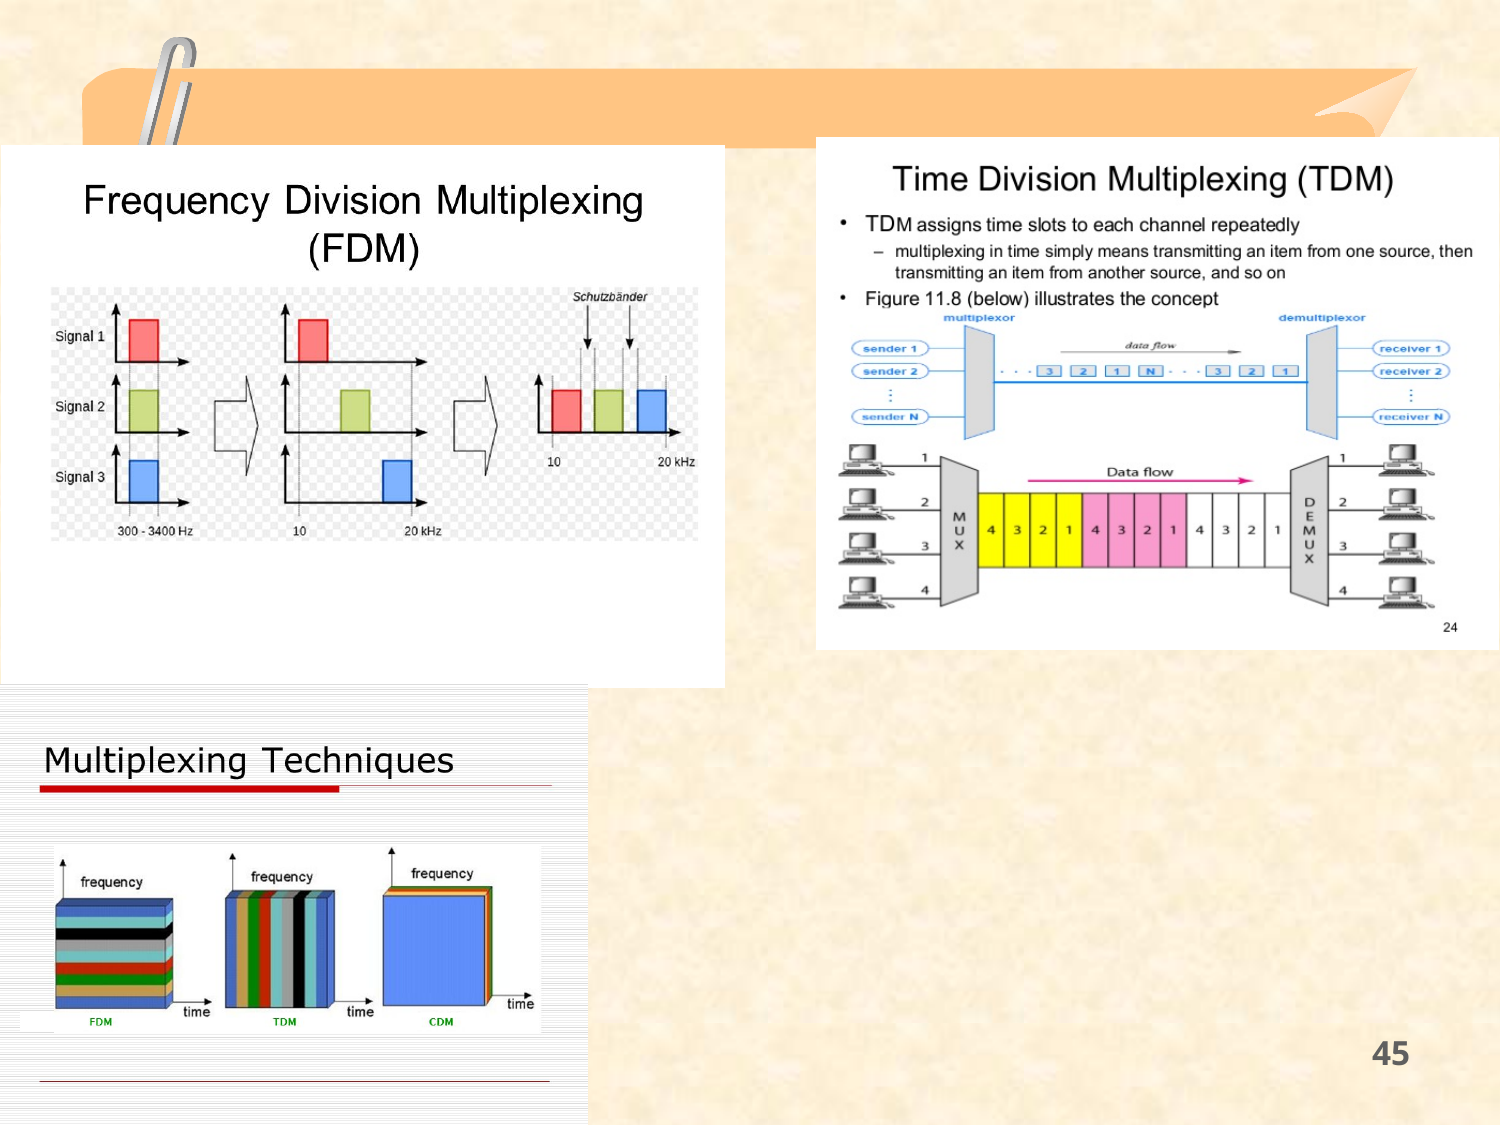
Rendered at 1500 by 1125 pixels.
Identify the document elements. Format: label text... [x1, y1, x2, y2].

slide_number 45 [1074, 1024, 1425, 1103]
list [1, 145, 725, 688]
picture [0, 0, 1500, 1125]
